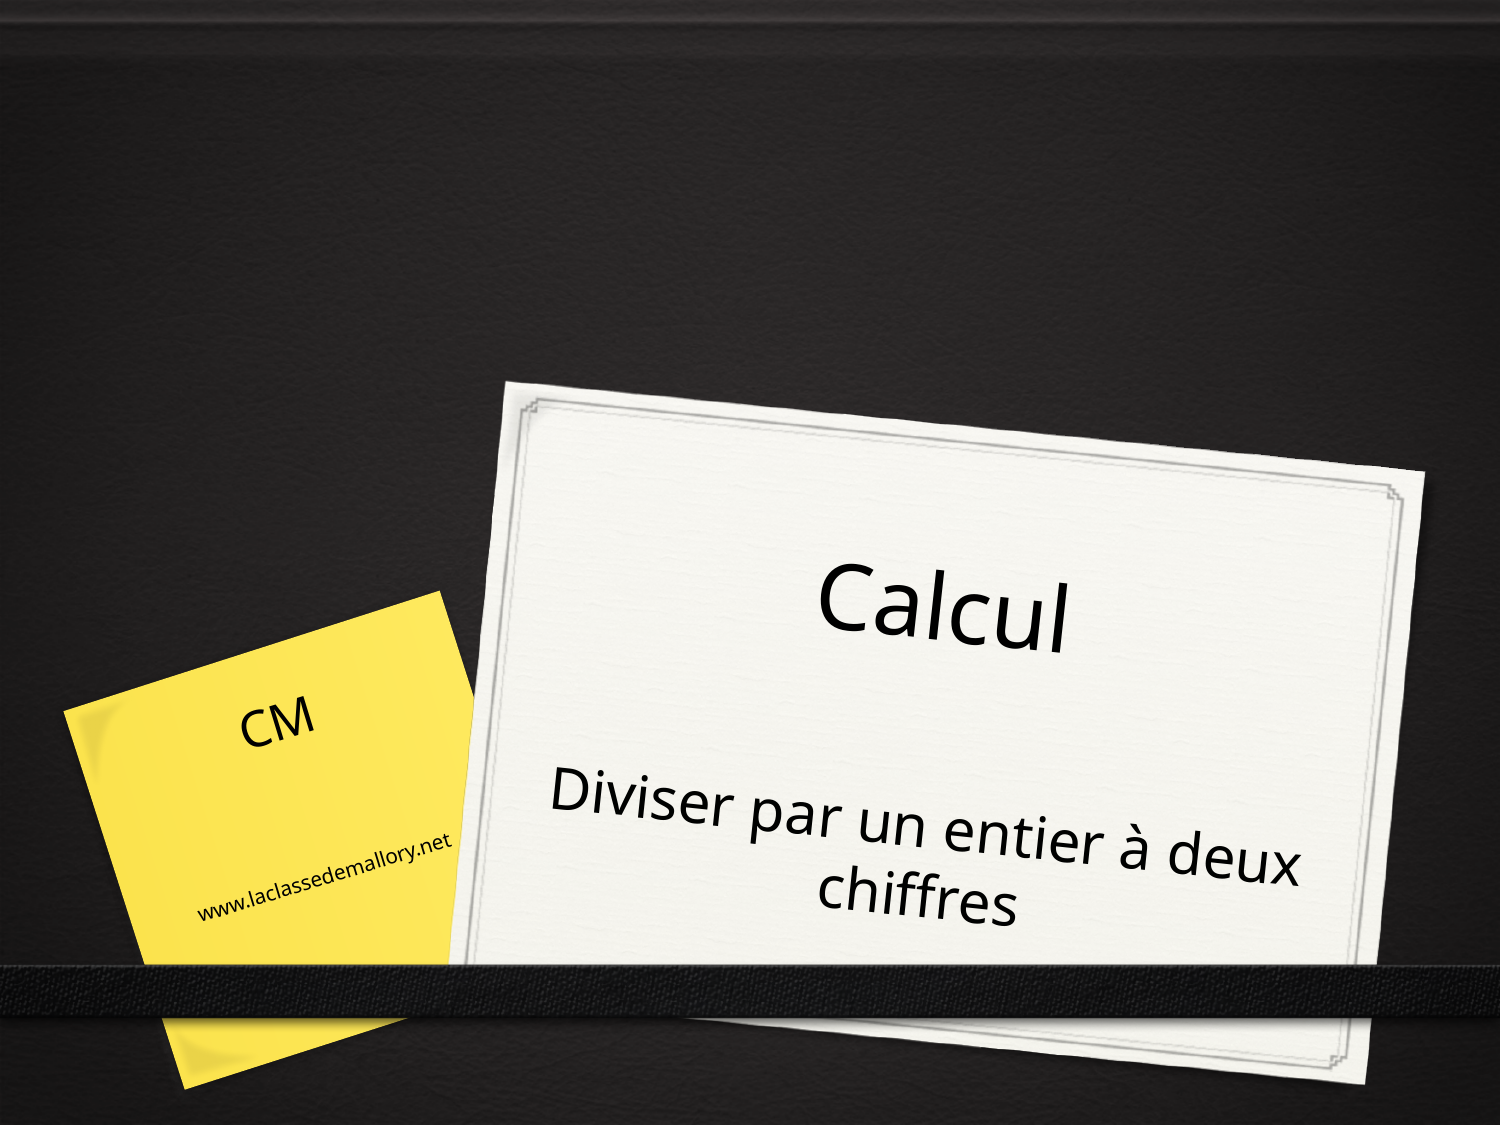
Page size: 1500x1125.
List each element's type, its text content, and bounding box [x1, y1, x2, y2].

text_box Calcul [584, 503, 1305, 706]
picture [0, 0, 1500, 1125]
text_box CM www.laclassedemallory.net [118, 640, 457, 874]
text_box Diviser par un entier à deux chiffres [518, 740, 1325, 994]
